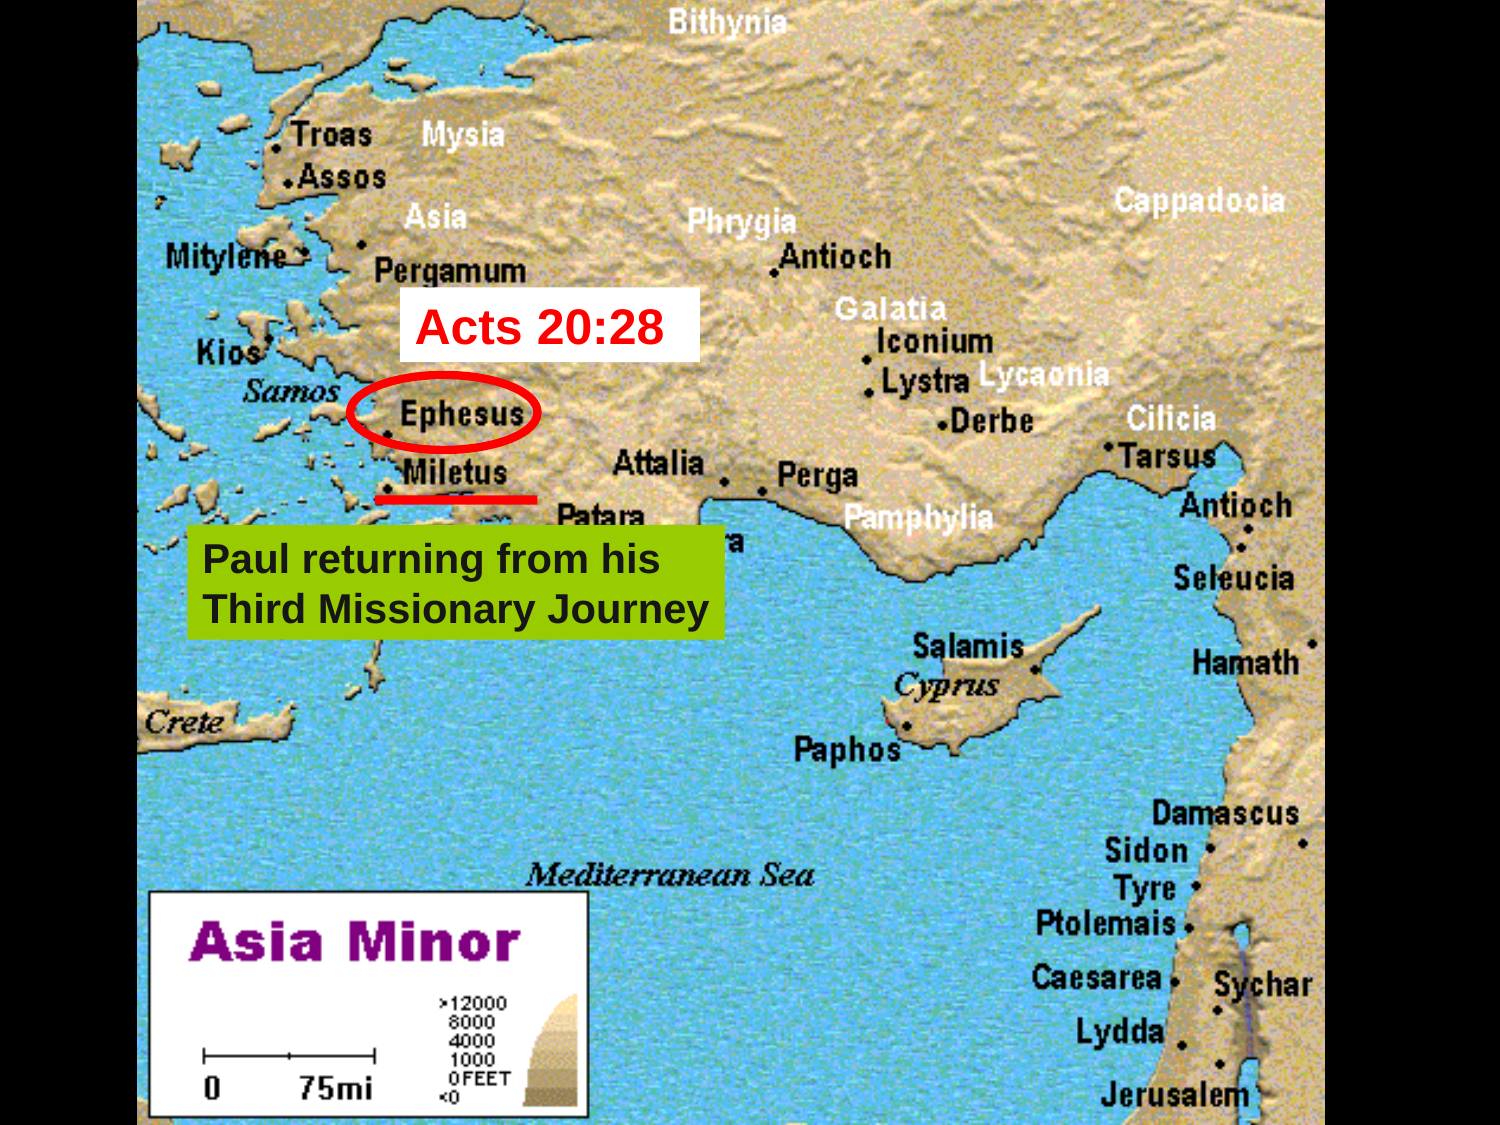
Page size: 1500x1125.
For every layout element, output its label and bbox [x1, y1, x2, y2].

picture [137, 0, 1326, 1125]
